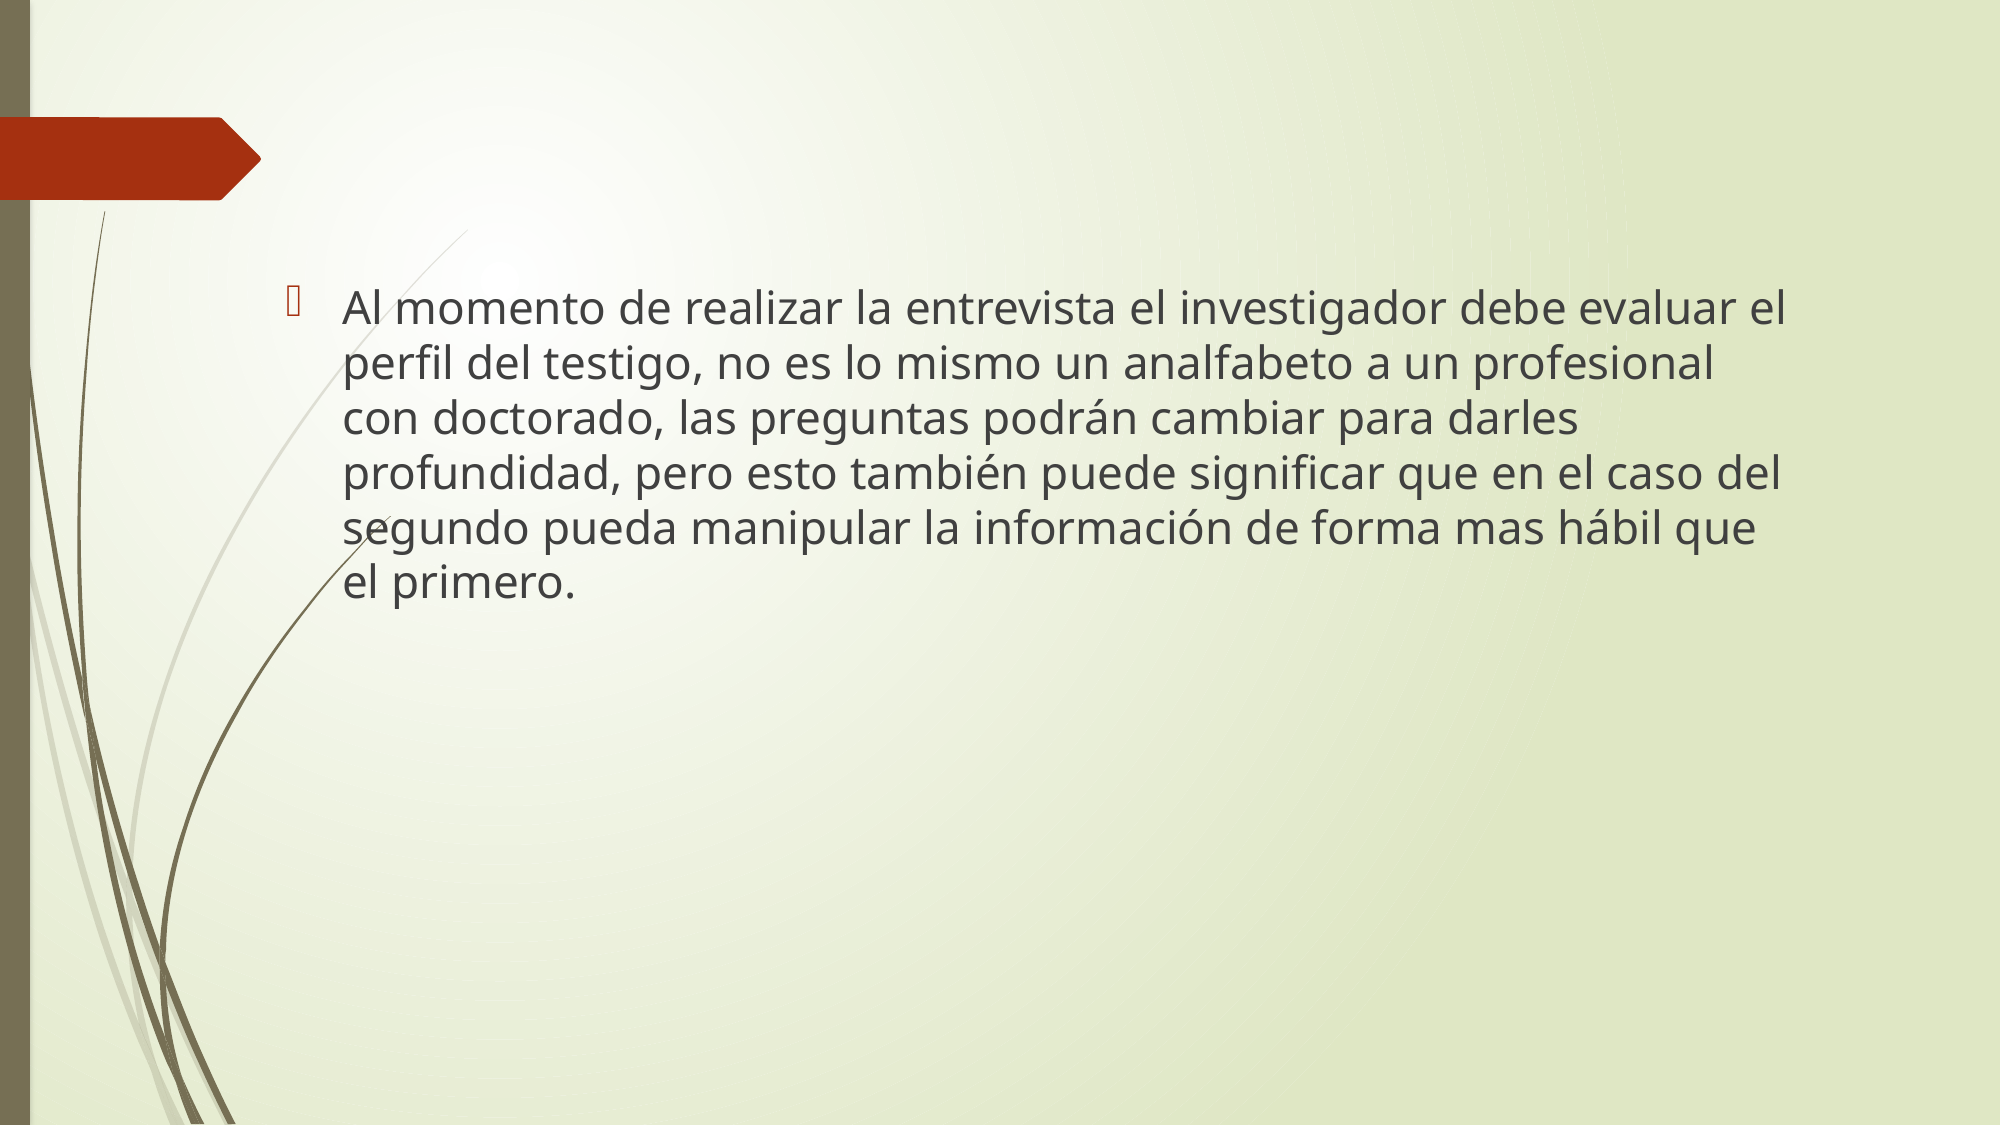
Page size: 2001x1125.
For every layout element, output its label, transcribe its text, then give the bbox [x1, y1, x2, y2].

list Al momento de realizar la entrevista el investigador debe evaluar el perfil del testigo, no es lo mismo un analfabeto a un profesional con doctorado, las preguntas podrán cambiar para darles profundidad, pero esto también puede significar que en el caso del segundo pueda manipular la información de forma mas hábil que el primero. [270, 270, 1815, 764]
